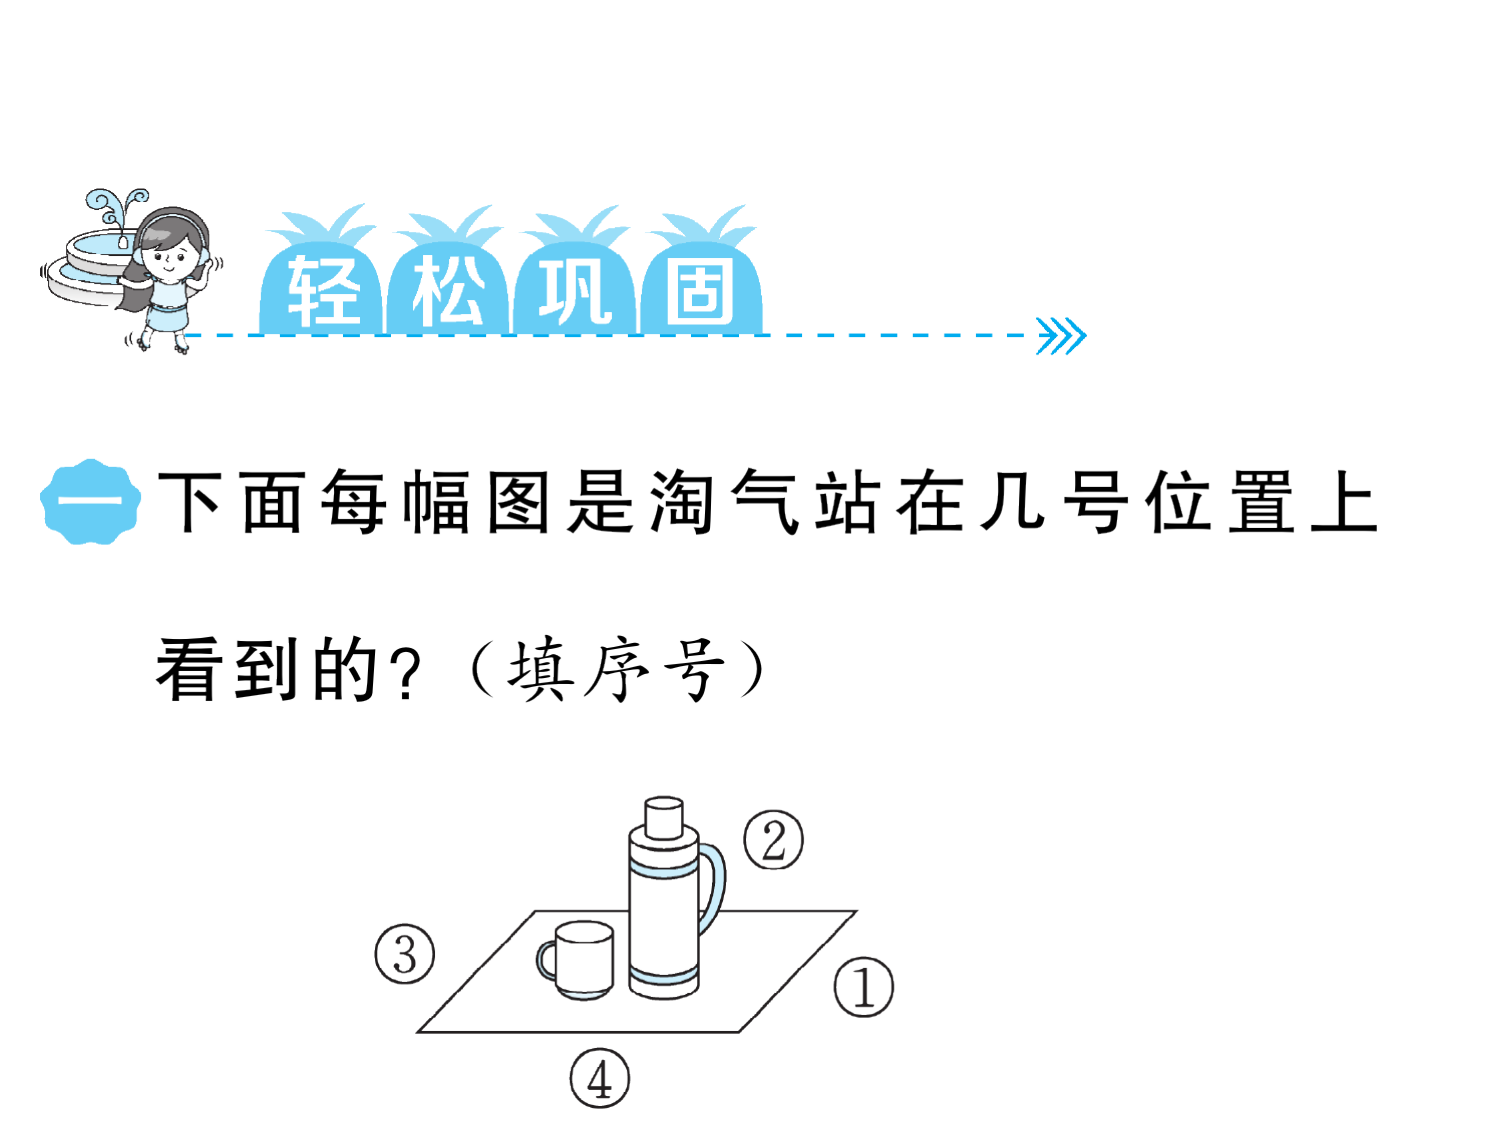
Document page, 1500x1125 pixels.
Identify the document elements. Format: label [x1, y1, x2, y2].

picture [35, 177, 1395, 1122]
